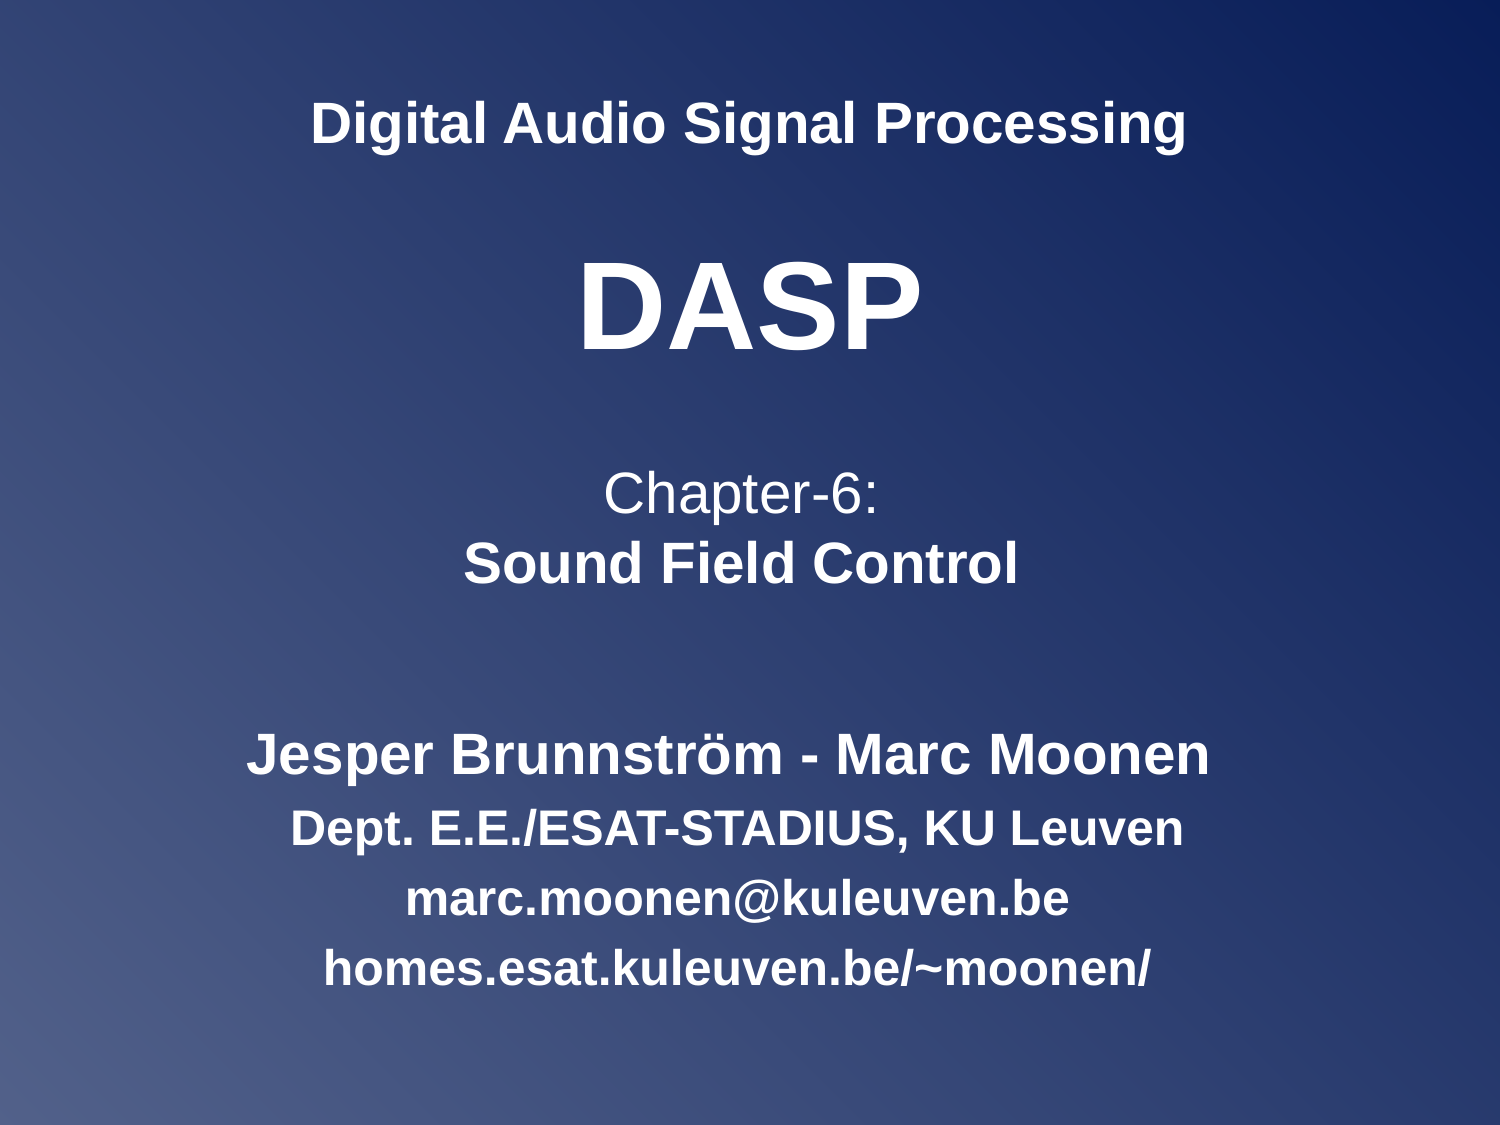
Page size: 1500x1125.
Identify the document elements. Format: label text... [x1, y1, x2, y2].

subtitle Jesper Brunnström - Marc Moonen Dept. E.E./ESAT-STADIUS, KU Leuven marc.moonen@kuleuven.be homes.esat.kuleuven.be/~moonen/ [125, 699, 1350, 1094]
title Digital Audio Signal Processing DASP Chapter-6: Sound Field Control [114, 254, 1386, 516]
